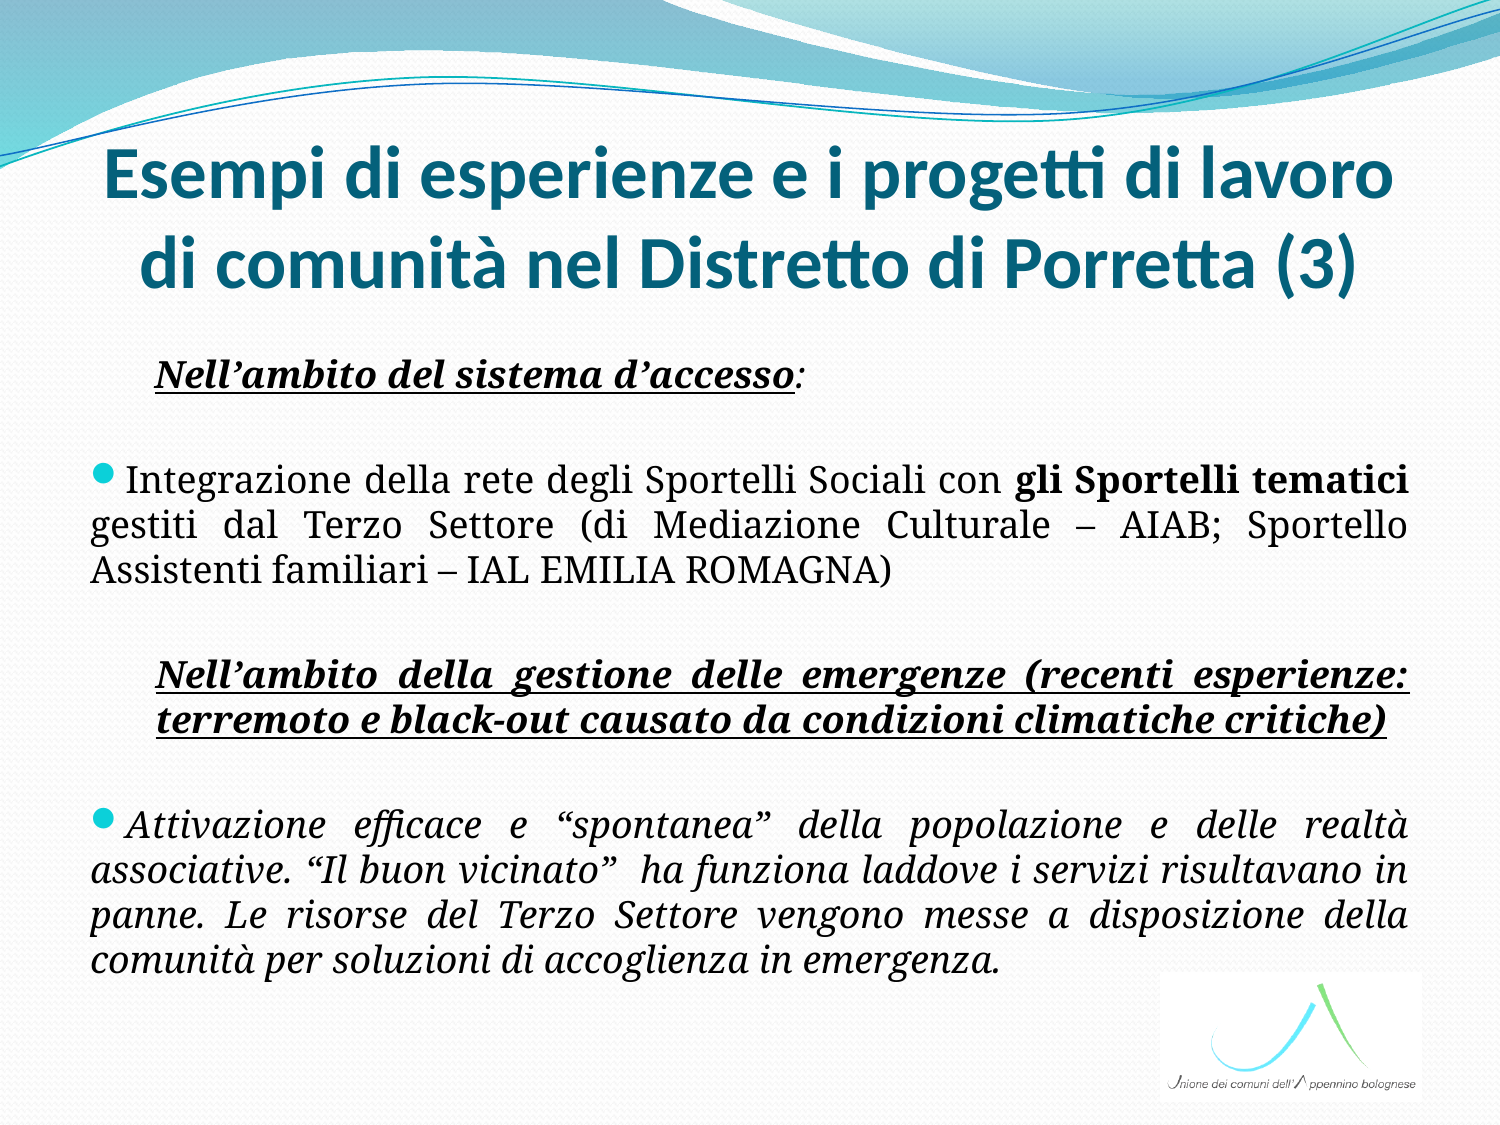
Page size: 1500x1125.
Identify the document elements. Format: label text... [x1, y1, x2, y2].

title Esempi di esperienze e i progetti di lavoro di comunità nel Distretto di Porretta (3) [74, 115, 1426, 285]
list Nell’ambito del sistema d’accesso: Integrazione della rete degli Sportelli Sociali con gli Sportelli tematici gestiti dal Terzo Settore (di Mediazione Culturale – AIAB; Sportello Assistenti familiari – IAL EMILIA ROMAGNA) Nell’ambito della gestione delle emergenze (recenti esperienze: terremoto e black-out causato da condizioni climatiche critiche) Attivazione efficace e “spontanea” della popolazione e delle realtà associative. “Il buon vicinato” ha funziona laddove i servizi risultavano in panne. Le risorse del Terzo Settore vengono messe a disposizione della comunità per soluzioni di accoglienza in emergenza. [74, 285, 1426, 1125]
